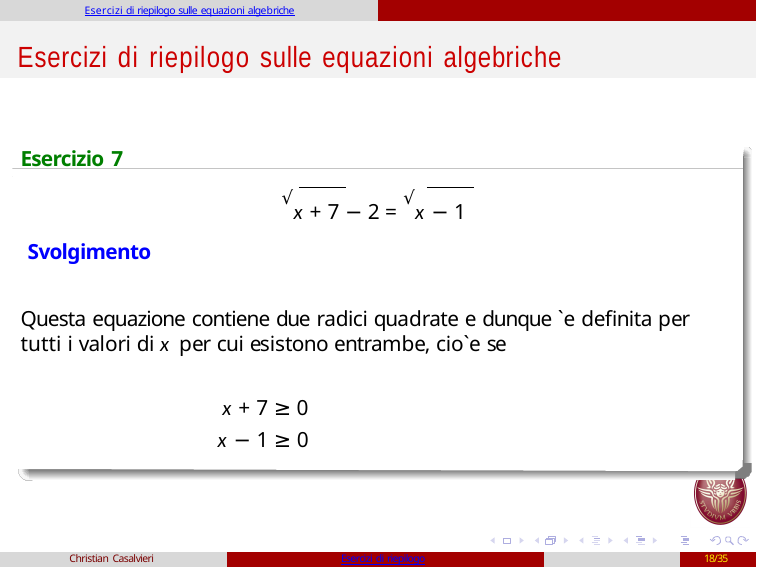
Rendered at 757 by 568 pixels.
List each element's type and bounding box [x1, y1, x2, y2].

text_box [0, 0, 756, 567]
slide_number [338, 552, 433, 568]
footer [67, 552, 160, 568]
